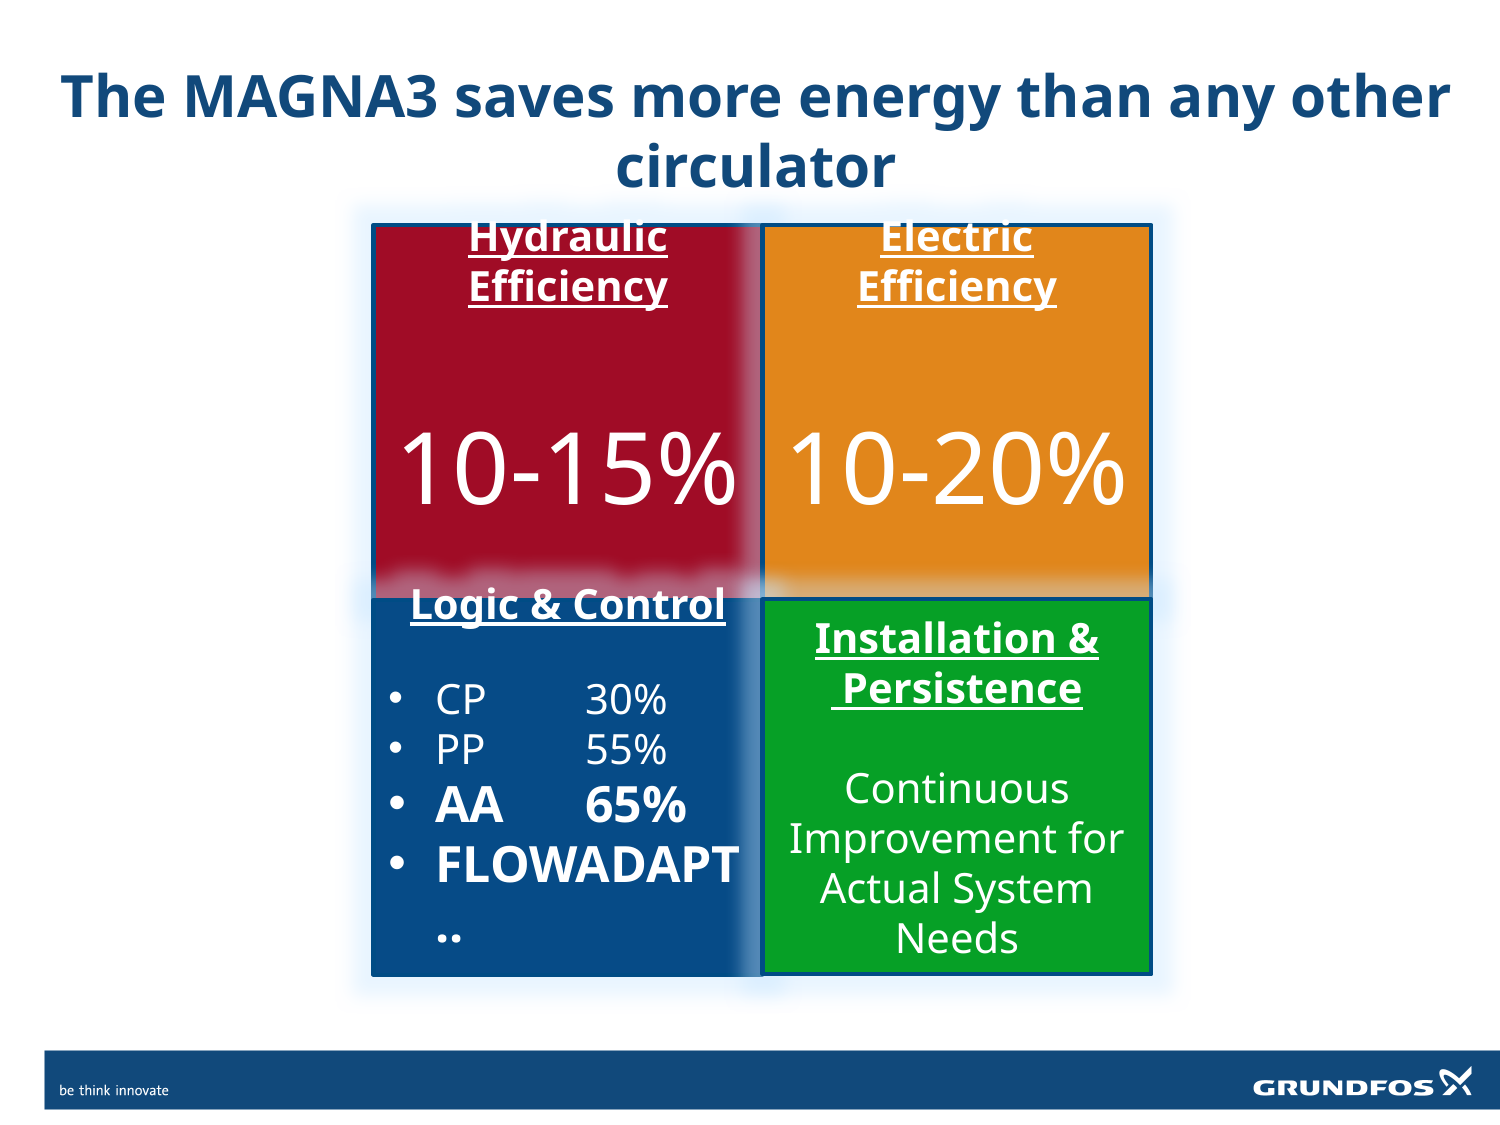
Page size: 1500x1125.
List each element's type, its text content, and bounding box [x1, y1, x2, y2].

text_box A Solution for Every Job [350, 202, 1176, 999]
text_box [347, 199, 1179, 1002]
title MAGNA3 saves time with simple Intelligent Interface [760, 567, 1153, 573]
text_box Hydraulic Efficiency 10-15% [371, 223, 731, 568]
title Simple from the start – MAGNA3 will guide the user through startup [732, 598, 736, 977]
picture [0, 0, 1500, 1125]
text_box Installation & Persistence Continuous Improvement for Actual System Needs [760, 597, 1153, 976]
text_box Logic & Control CP 30% PP 55% AA 65% FLOWADAPT .. [371, 598, 731, 977]
text_box CIM Accessory delivers all of this data from the pump to the BMS System Bacnet Lonworks Modbus Profibus [371, 223, 736, 573]
title The MAGNA3 saves more energy than any other circulator [24, 59, 1488, 130]
text_box Electric Efficiency 10-20% [760, 223, 1153, 568]
